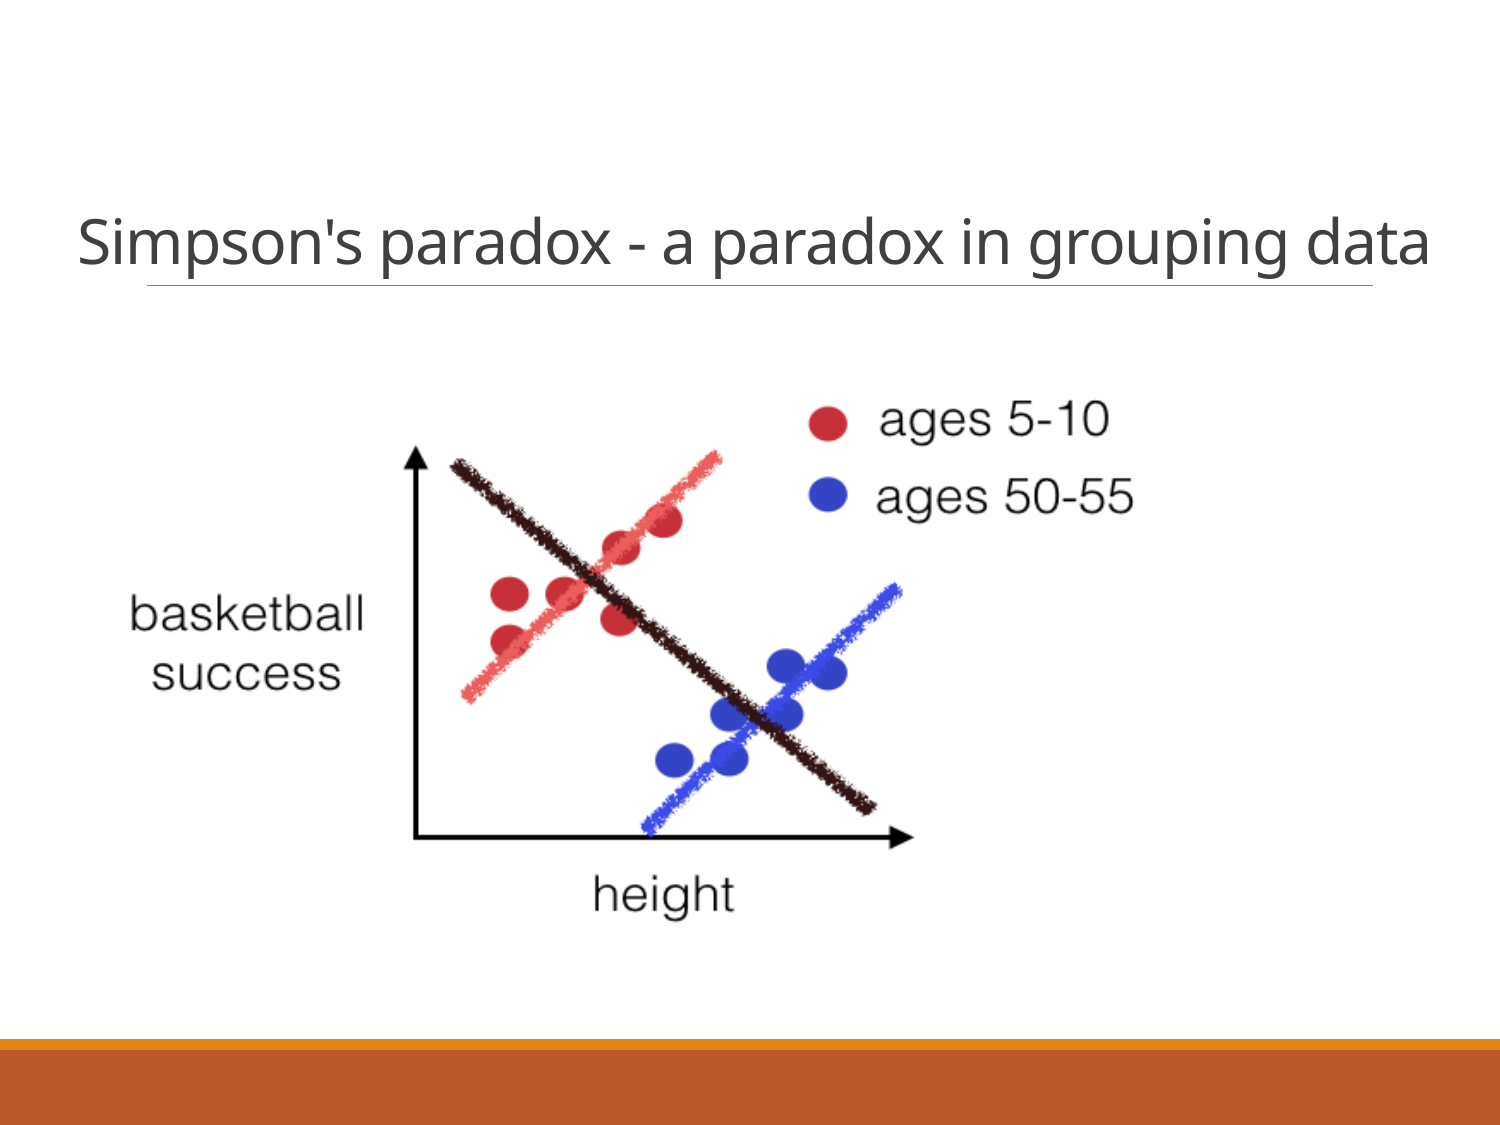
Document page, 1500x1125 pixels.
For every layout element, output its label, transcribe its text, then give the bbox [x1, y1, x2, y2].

picture [24, 286, 1326, 1007]
title Simpson's paradox - a paradox in grouping data [62, 47, 1475, 285]
